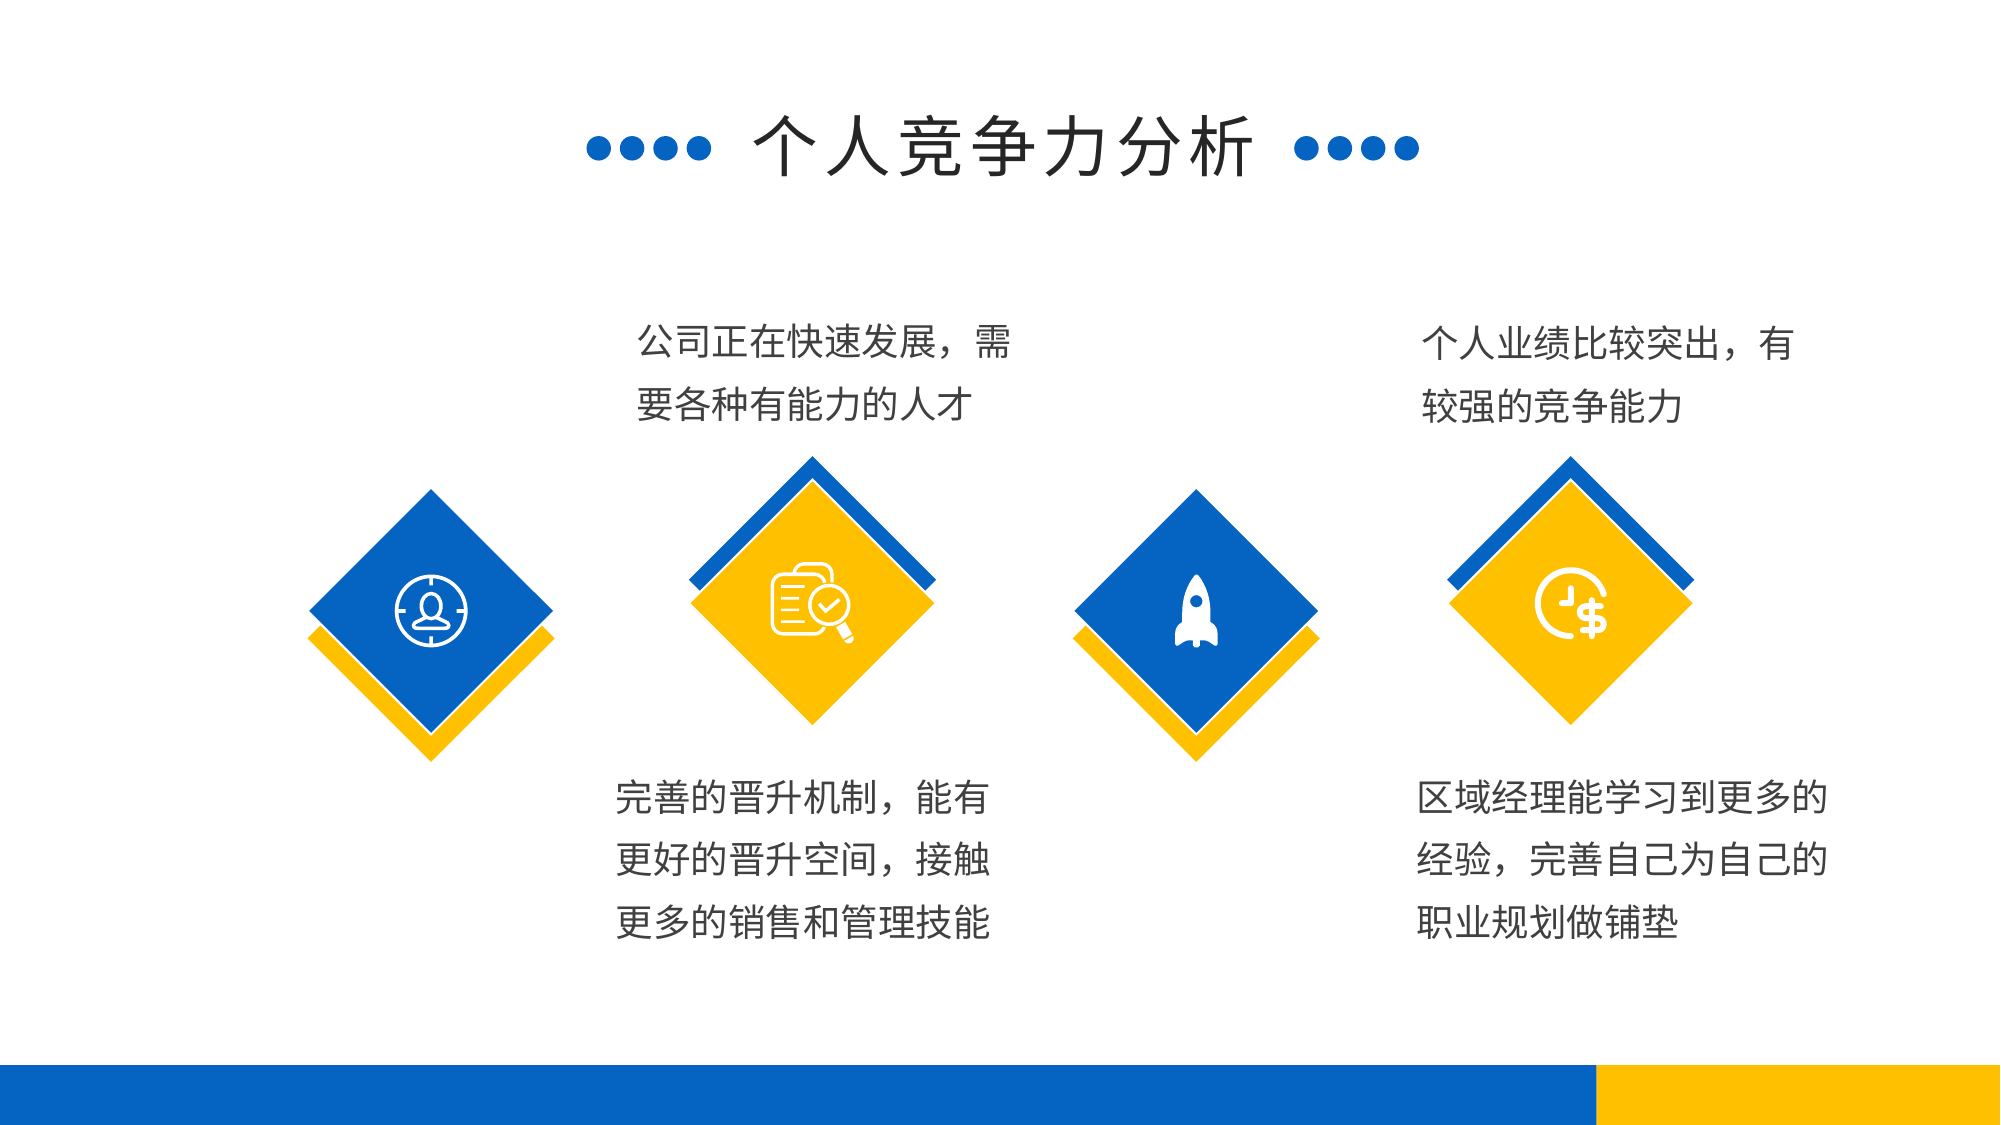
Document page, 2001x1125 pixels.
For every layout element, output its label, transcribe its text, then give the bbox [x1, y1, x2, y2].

text_box 区域经理能学习到更多的经验，完善自己为自己的职业规划做铺垫 [1401, 748, 1850, 952]
text_box 完善的晋升机制，能有更好的晋升空间，接触更多的销售和管理技能 [601, 748, 1015, 952]
text_box 个人业绩比较突出，有较强的竞争能力 [1406, 294, 1836, 436]
text_box 公司正在快速发展，需要各种有能力的人才 [621, 293, 1035, 434]
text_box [725, 492, 900, 691]
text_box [343, 523, 519, 726]
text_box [1483, 492, 1659, 691]
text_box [586, 105, 1419, 186]
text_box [1108, 523, 1284, 726]
